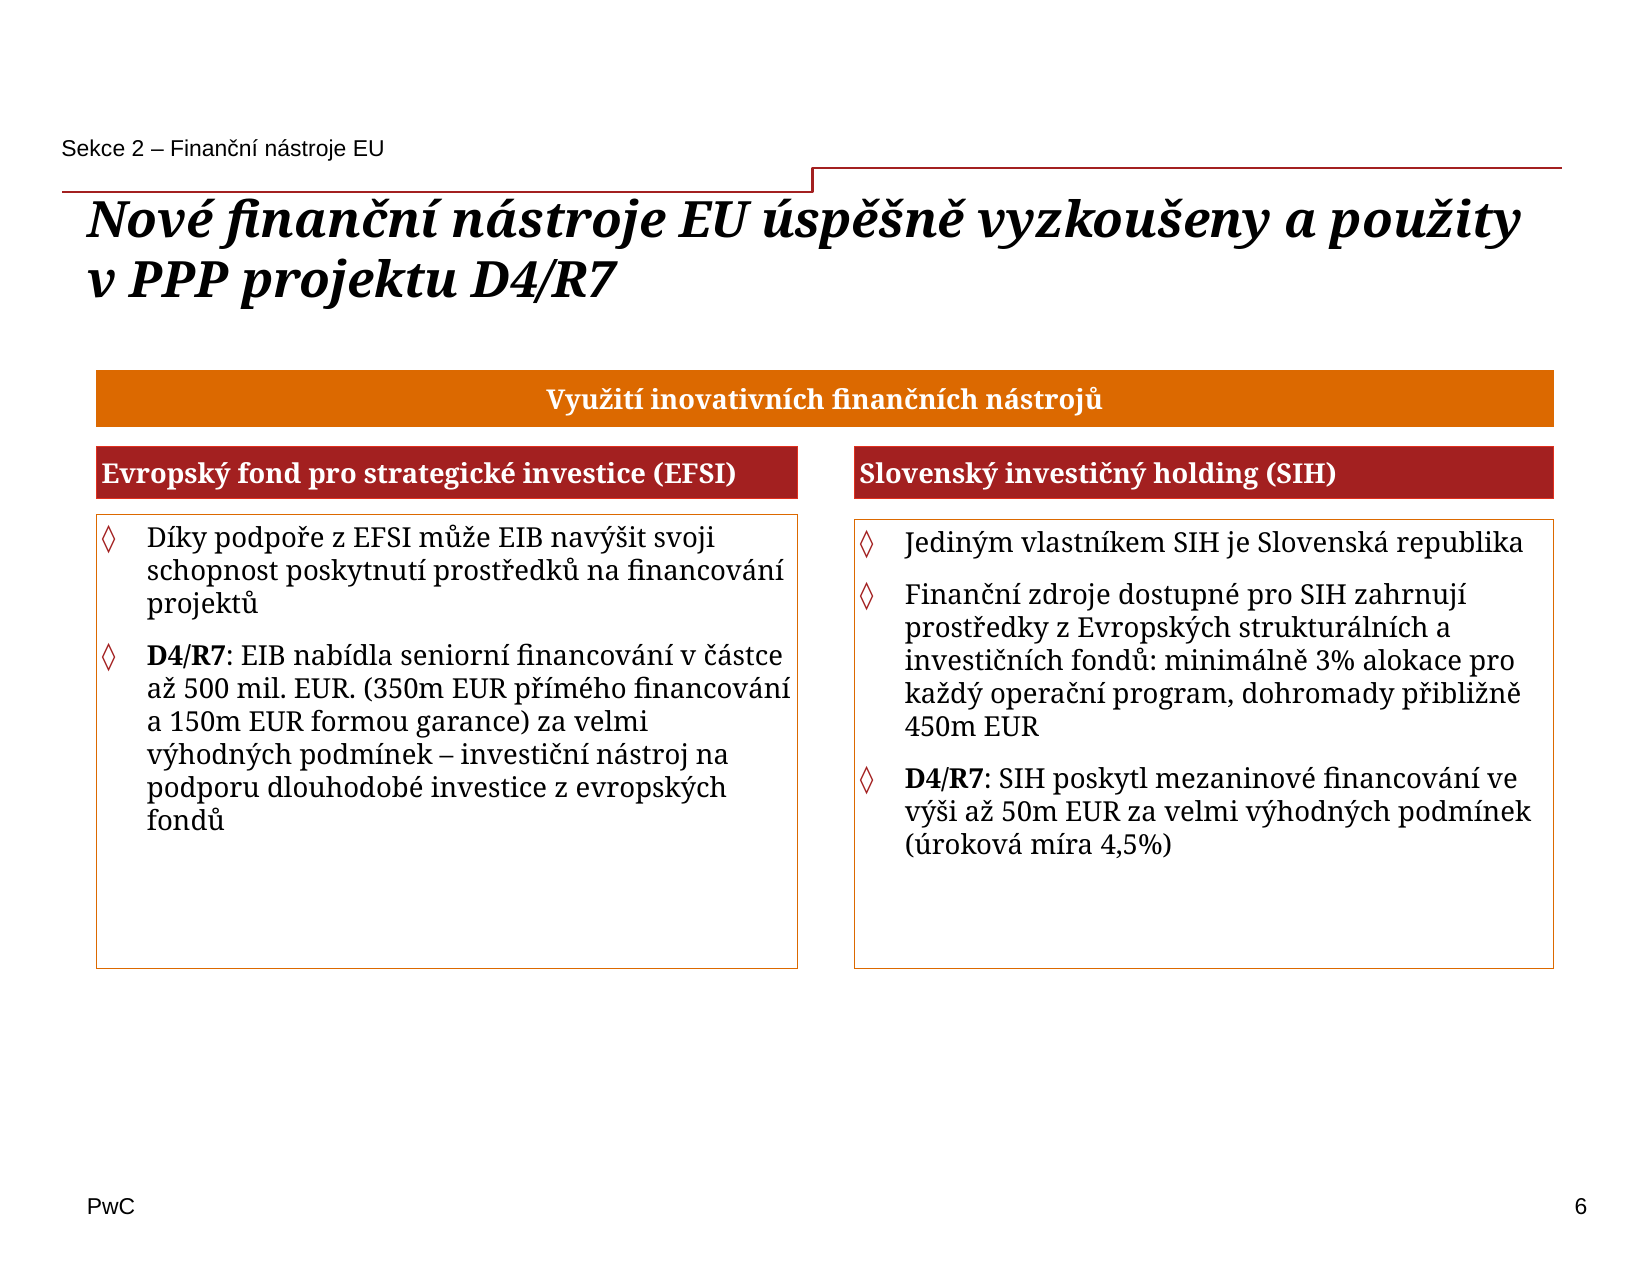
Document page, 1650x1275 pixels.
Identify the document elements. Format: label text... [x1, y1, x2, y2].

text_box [86, 112, 1564, 1214]
text_box 6 [1565, 1191, 1588, 1220]
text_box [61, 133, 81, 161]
